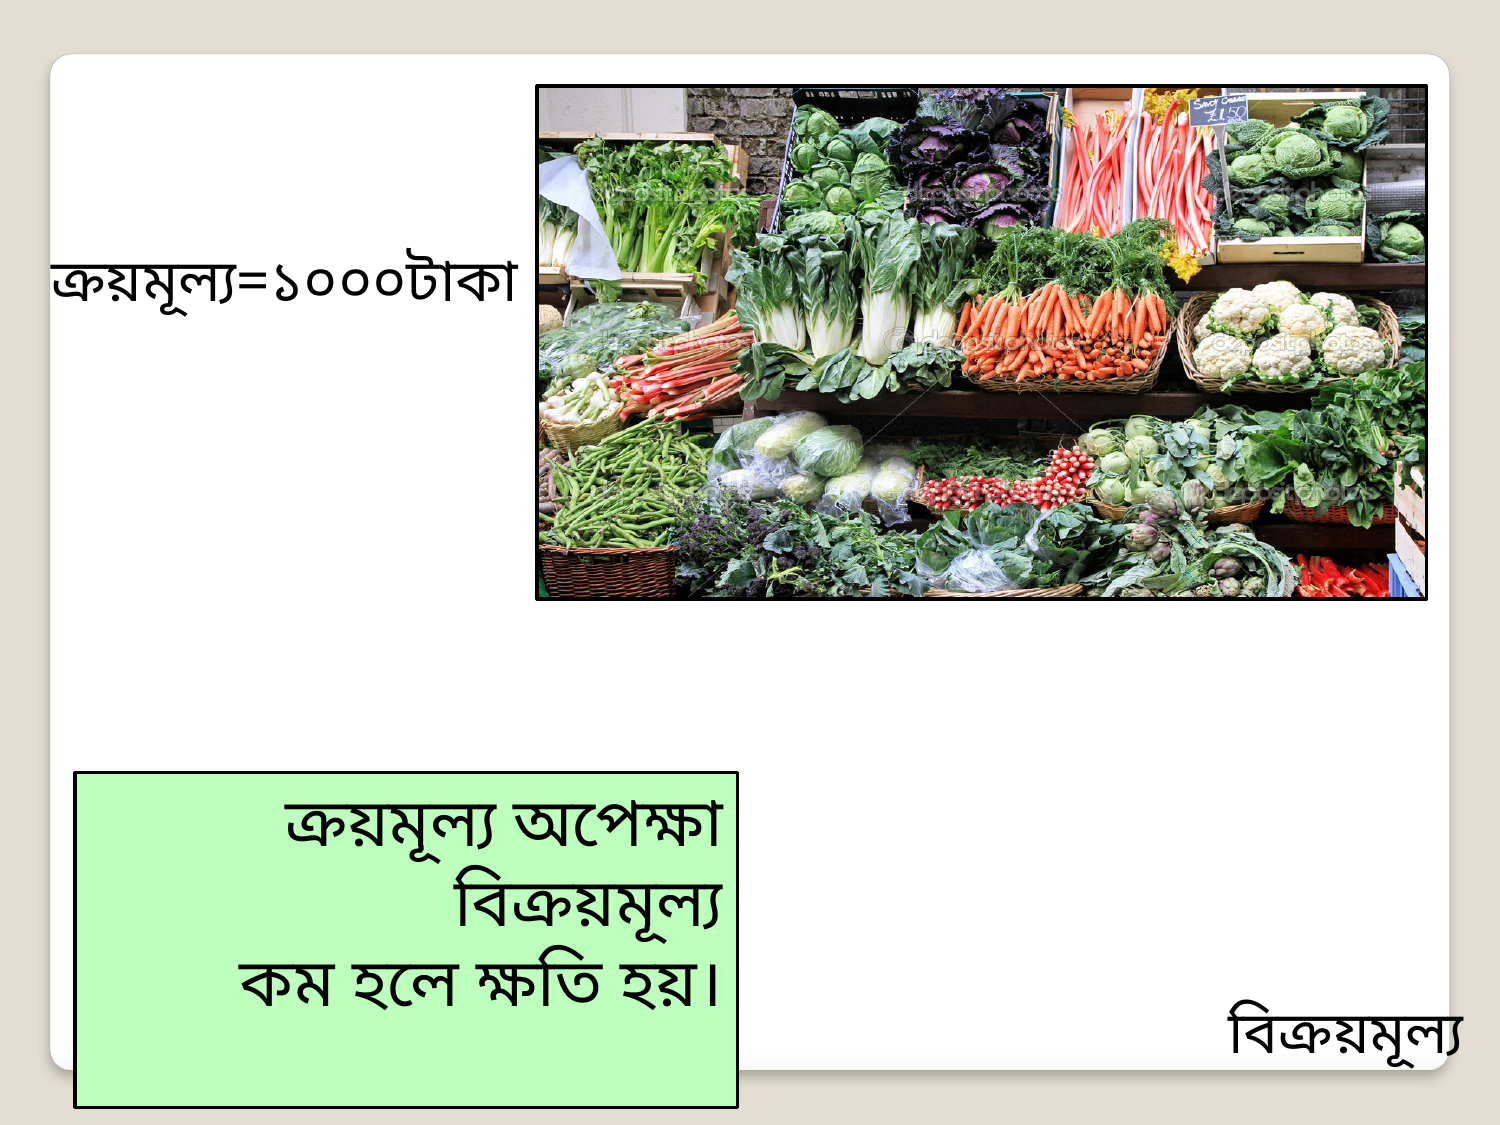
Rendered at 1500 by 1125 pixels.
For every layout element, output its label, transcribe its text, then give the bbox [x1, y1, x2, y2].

text_box ক্রয়মূল্য=১০০০টাকা [36, 235, 531, 391]
text_box ক্রয়মূল্য অপেক্ষা বিক্রয়মূল্য কম হলে ক্ষতি হয়। [74, 772, 738, 1108]
picture [538, 87, 1426, 598]
text_box বিক্রয়মূল্য [1213, 987, 1478, 1073]
